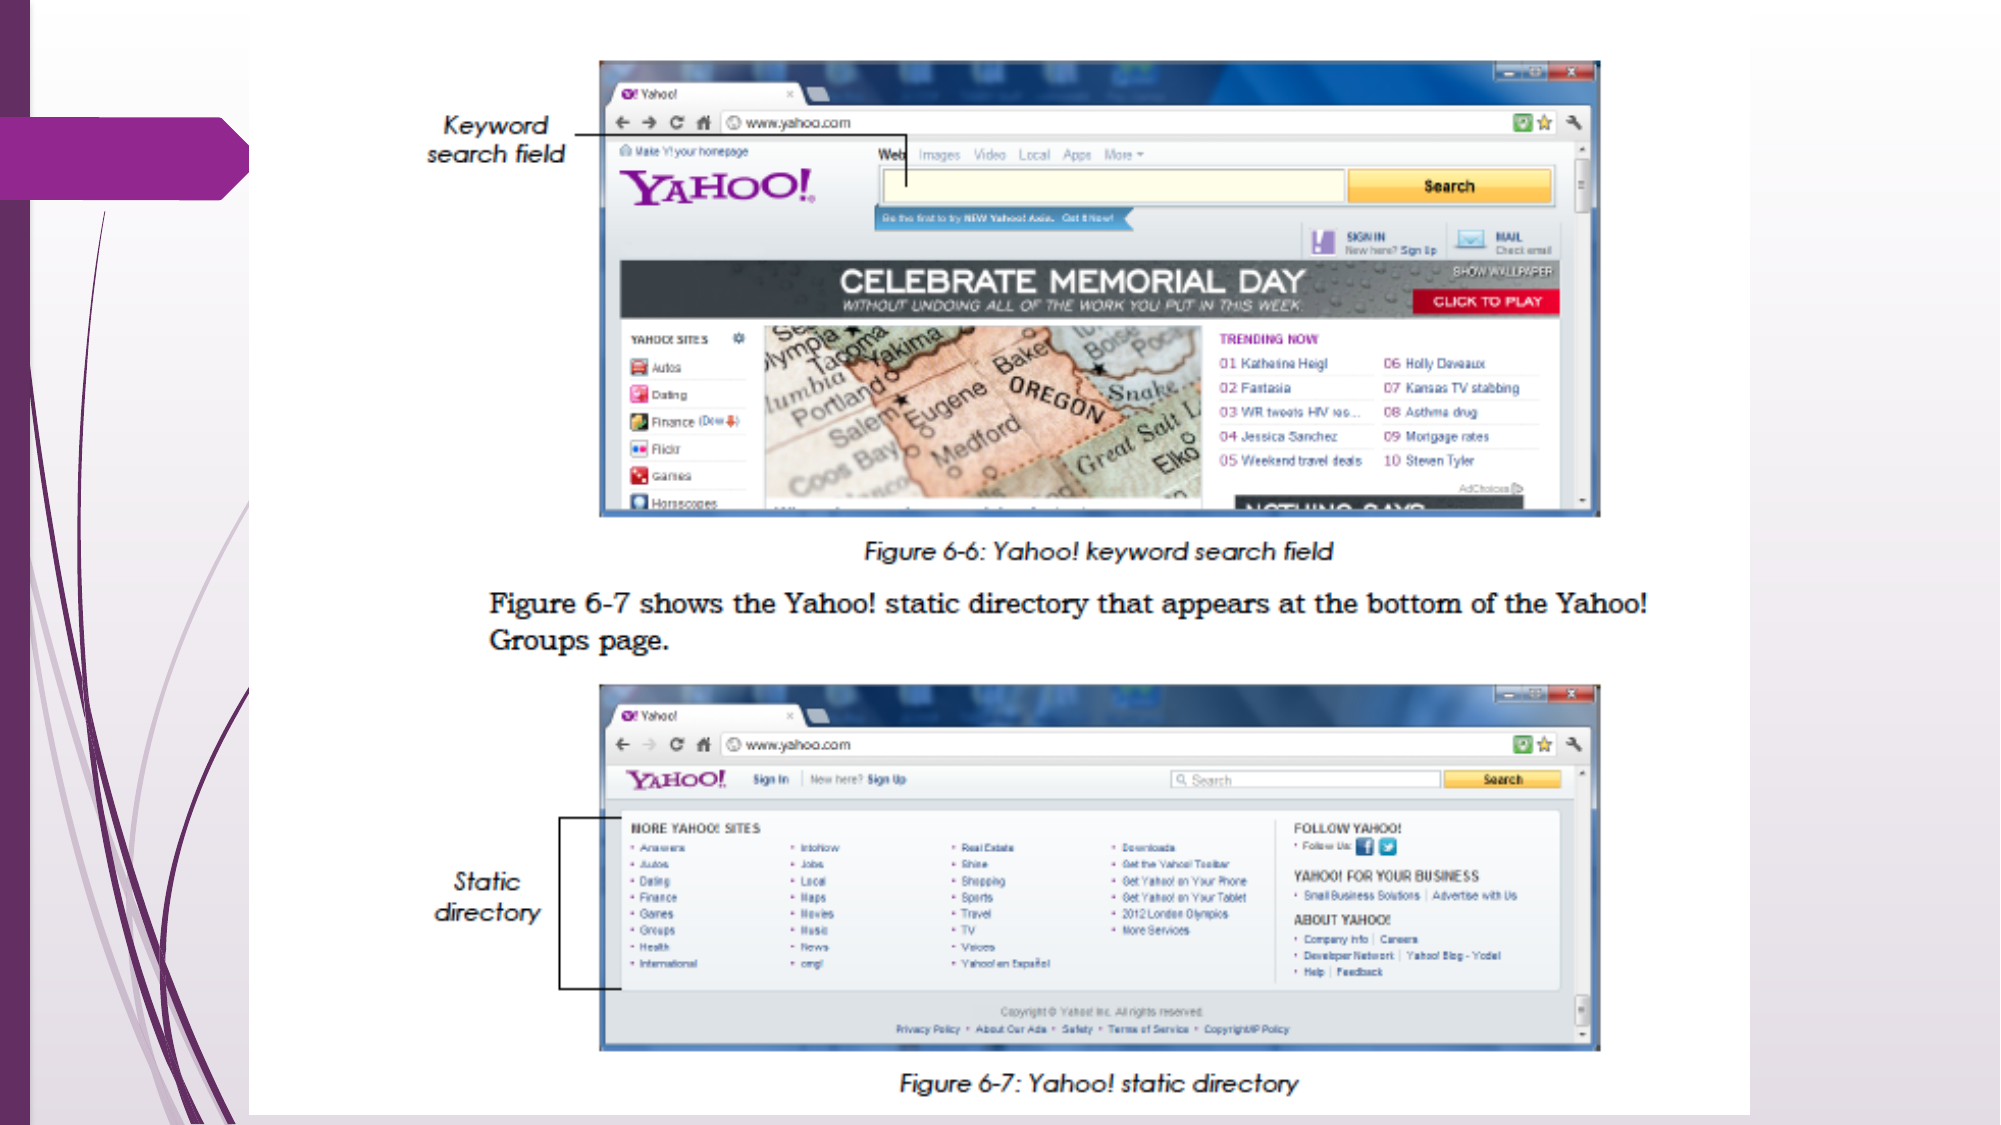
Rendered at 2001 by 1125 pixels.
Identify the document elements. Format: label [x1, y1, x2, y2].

picture [249, 5, 1751, 1116]
